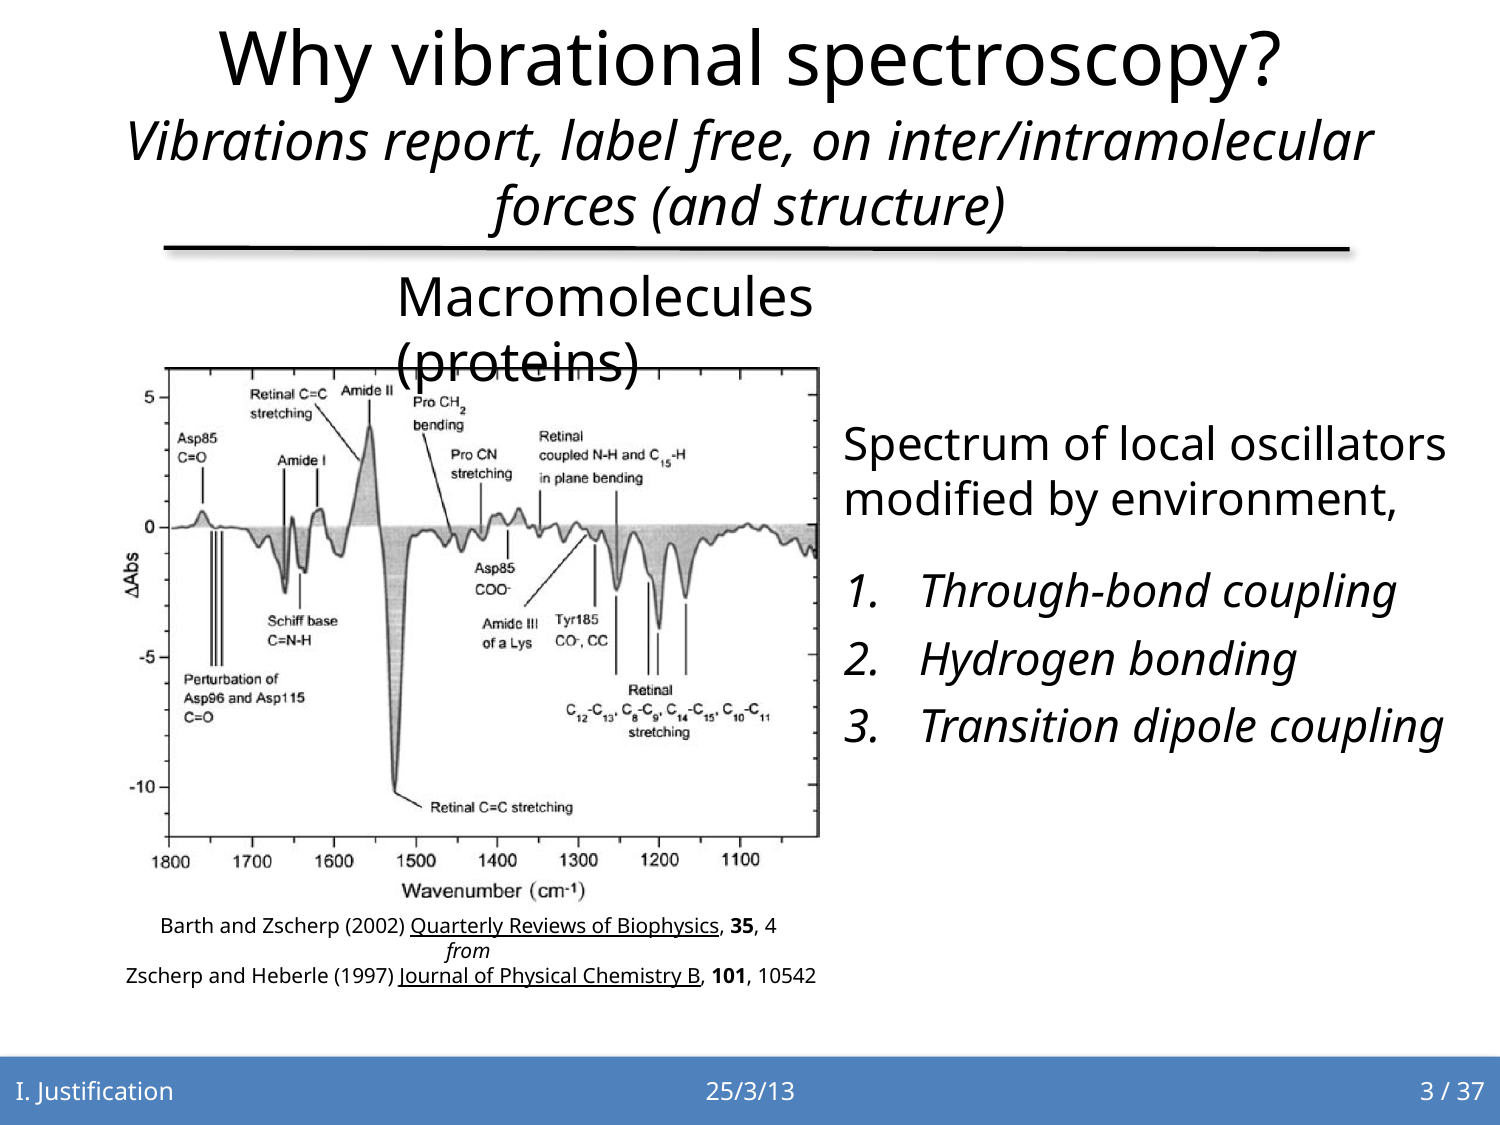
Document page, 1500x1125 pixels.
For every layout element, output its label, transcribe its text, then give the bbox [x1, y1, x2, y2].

text_box 3 / 37 [1373, 1068, 1500, 1114]
text_box 25/3/13 [687, 1068, 814, 1113]
text_box Vibrations report, label free, on inter/intramolecular forces (and structure) [69, 108, 1432, 235]
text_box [103, 254, 1475, 997]
text_box I. Justification [0, 1067, 255, 1113]
text_box [0, 1056, 1500, 1125]
title Why vibrational spectroscopy? [0, 1, 1500, 109]
